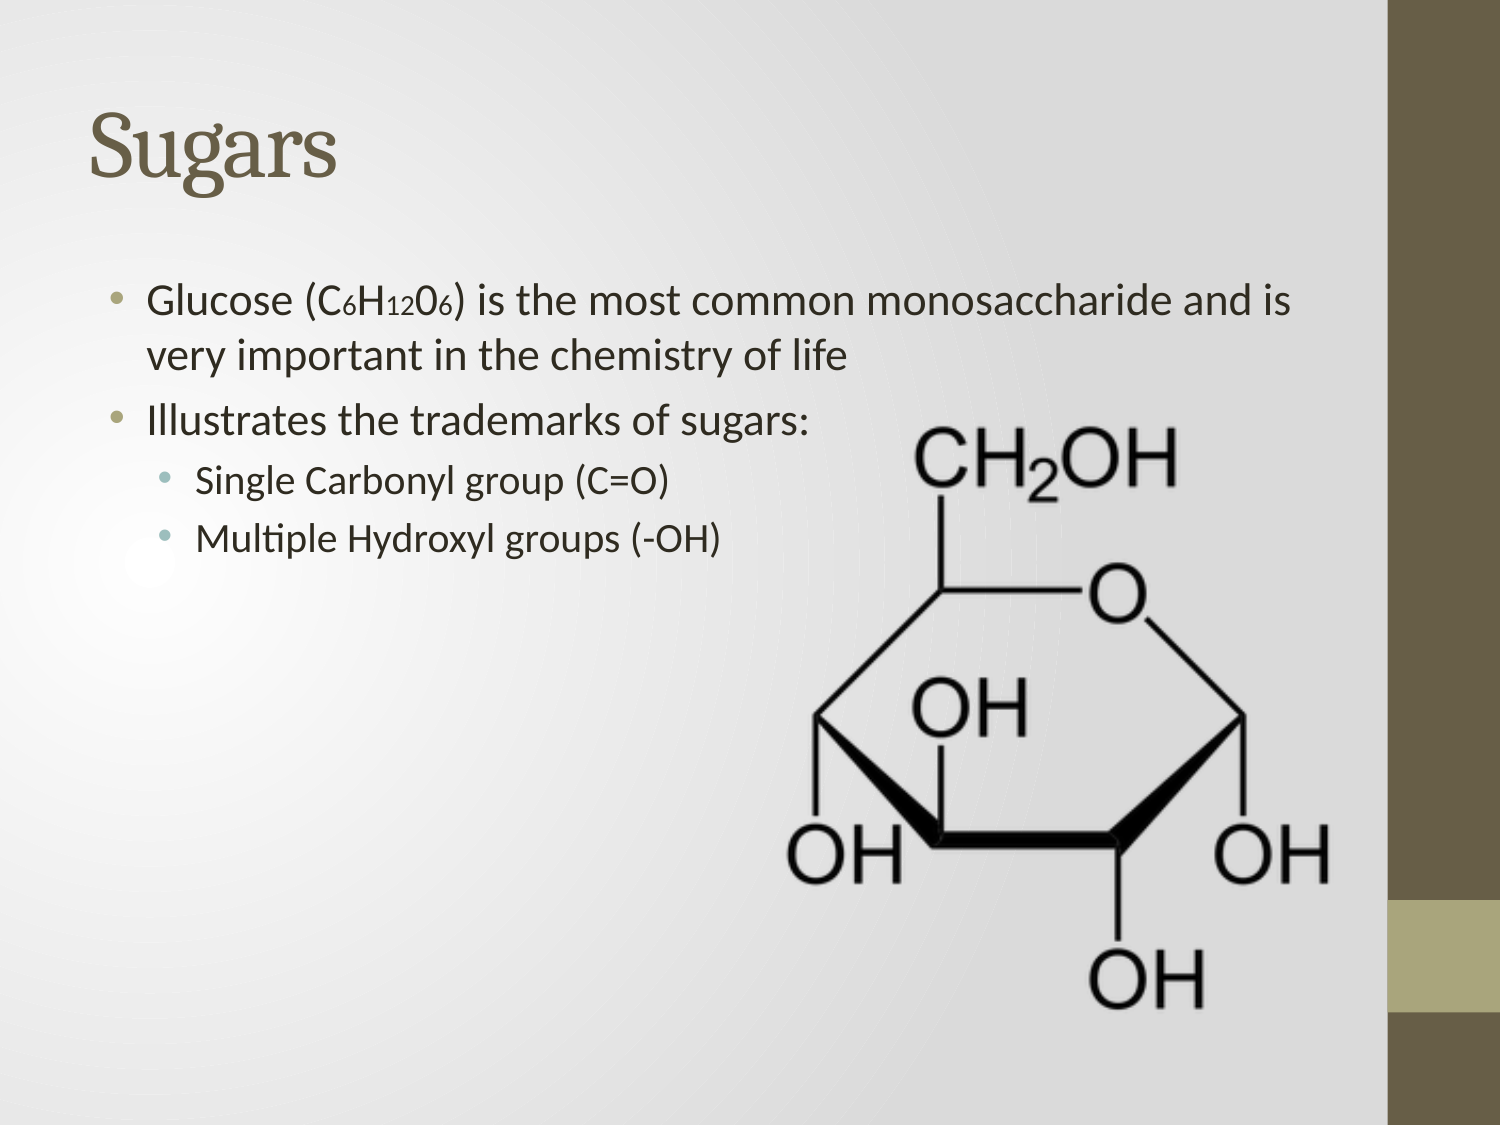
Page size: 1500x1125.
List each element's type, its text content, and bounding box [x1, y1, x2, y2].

title Sugars [75, 45, 1325, 233]
list Glucose (C6H1206) is the most common monosaccharide and is very important in the chemistry of life Illustrates the trademarks of sugars: Single Carbonyl group (C=O) Multiple Hydroxyl groups (-OH) [75, 262, 1325, 1050]
picture [774, 412, 1342, 1026]
